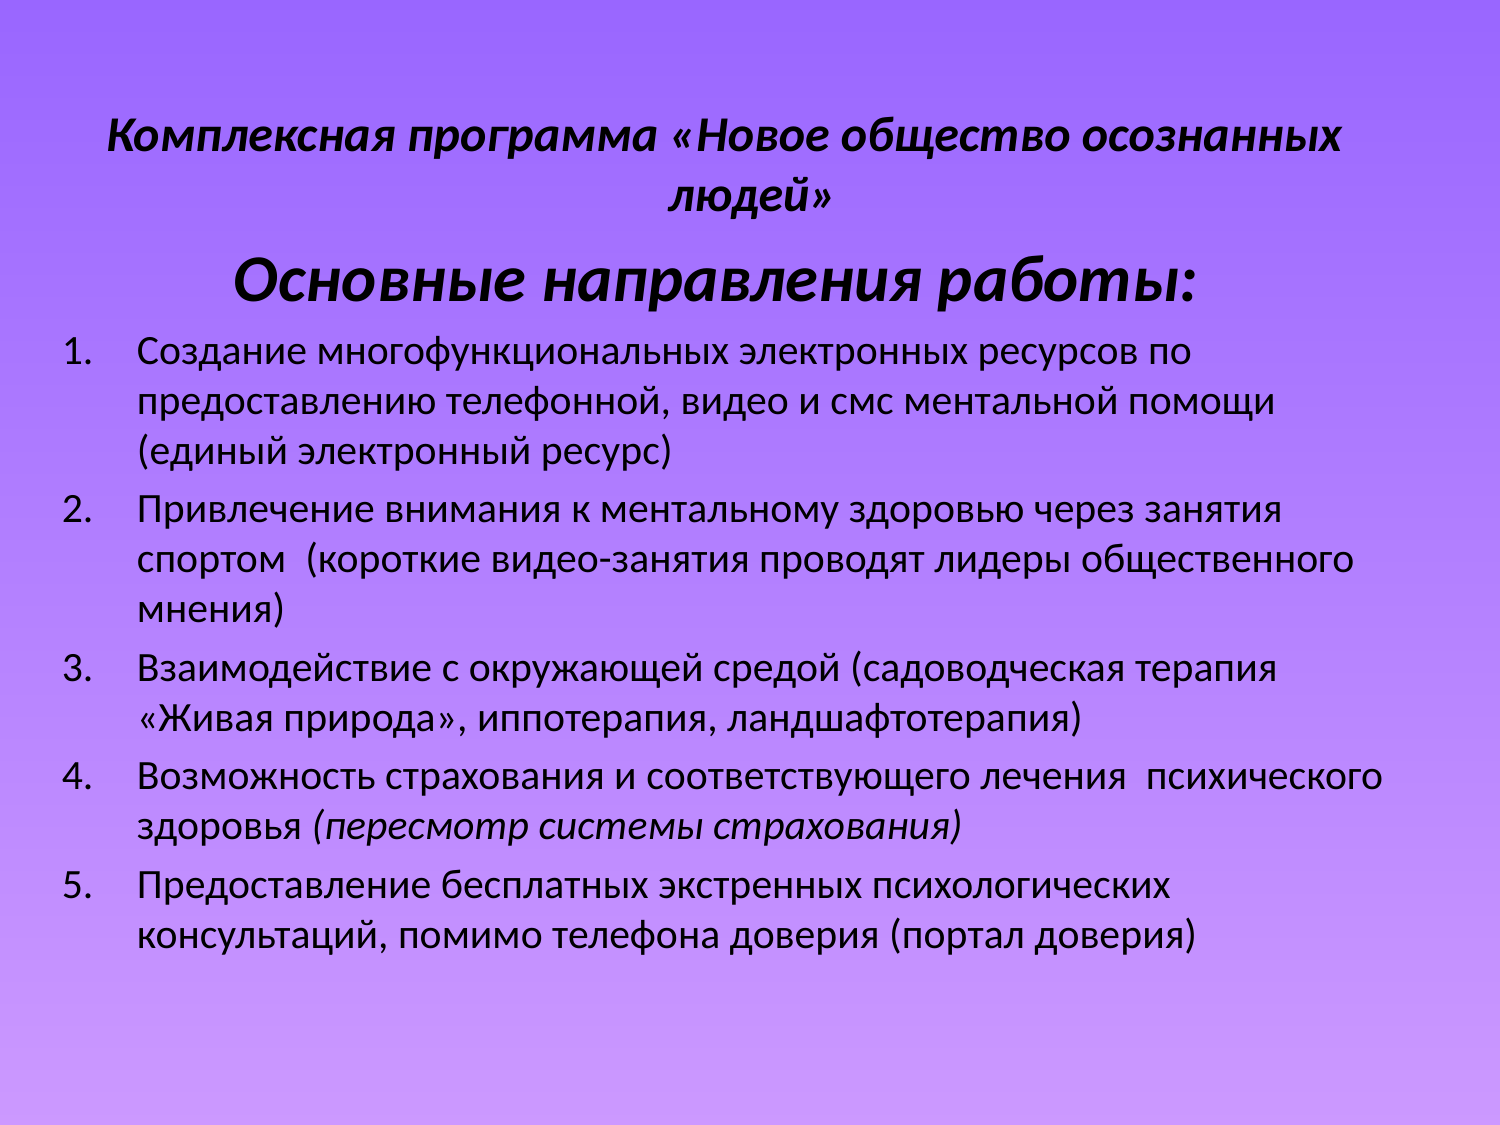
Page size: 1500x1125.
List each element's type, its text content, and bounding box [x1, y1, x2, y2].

list Комплексная программа «Новое общество осознанных людей» Основные направления работы: Создание многофункциональных электронных ресурсов по предоставлению телефонной, видео и смс ментальной помощи (единый электронный ресурс) Привлечение внимания к ментальному здоровью через занятия спортом (короткие видео-занятия проводят лидеры общественного мнения) Взаимодействие с окружающей средой (садоводческая терапия «Живая природа», иппотерапия, ландшафтотерапия) Возможность страхования и соответствующего лечения психического здоровья (пересмотр системы страхования) Предоставление бесплатных экстренных психологических консультаций, помимо телефона доверия (портал доверия) [46, 93, 1402, 1029]
